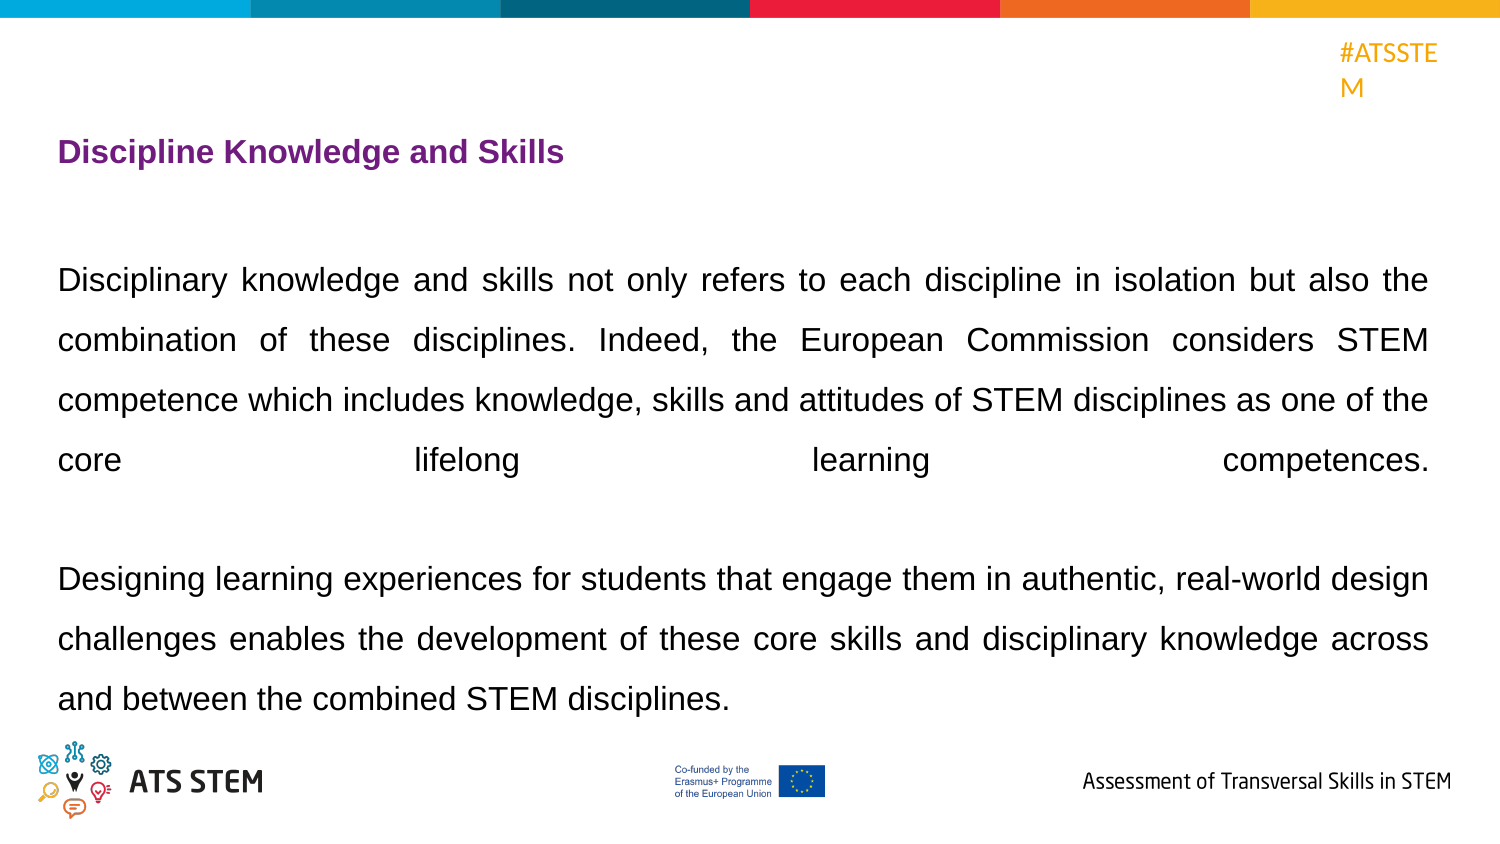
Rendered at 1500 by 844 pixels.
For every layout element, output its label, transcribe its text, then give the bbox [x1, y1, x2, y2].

picture [38, 741, 262, 819]
picture [675, 765, 825, 799]
picture [751, 0, 1500, 18]
picture [1083, 772, 1450, 789]
text_box Discipline Knowledge and Skills Disciplinary knowledge and skills not only refers to each discipline in isolation but also the combination of these disciplines. Indeed, the European Commission considers STEM competence which includes knowledge, skills and attitudes of STEM disciplines as one of the core lifelong learning competences. Designing learning experiences for students that engage them in authentic, real-world design challenges enables the development of these core skills and disciplinary knowledge across and between the combined STEM disciplines. [42, 94, 1447, 650]
